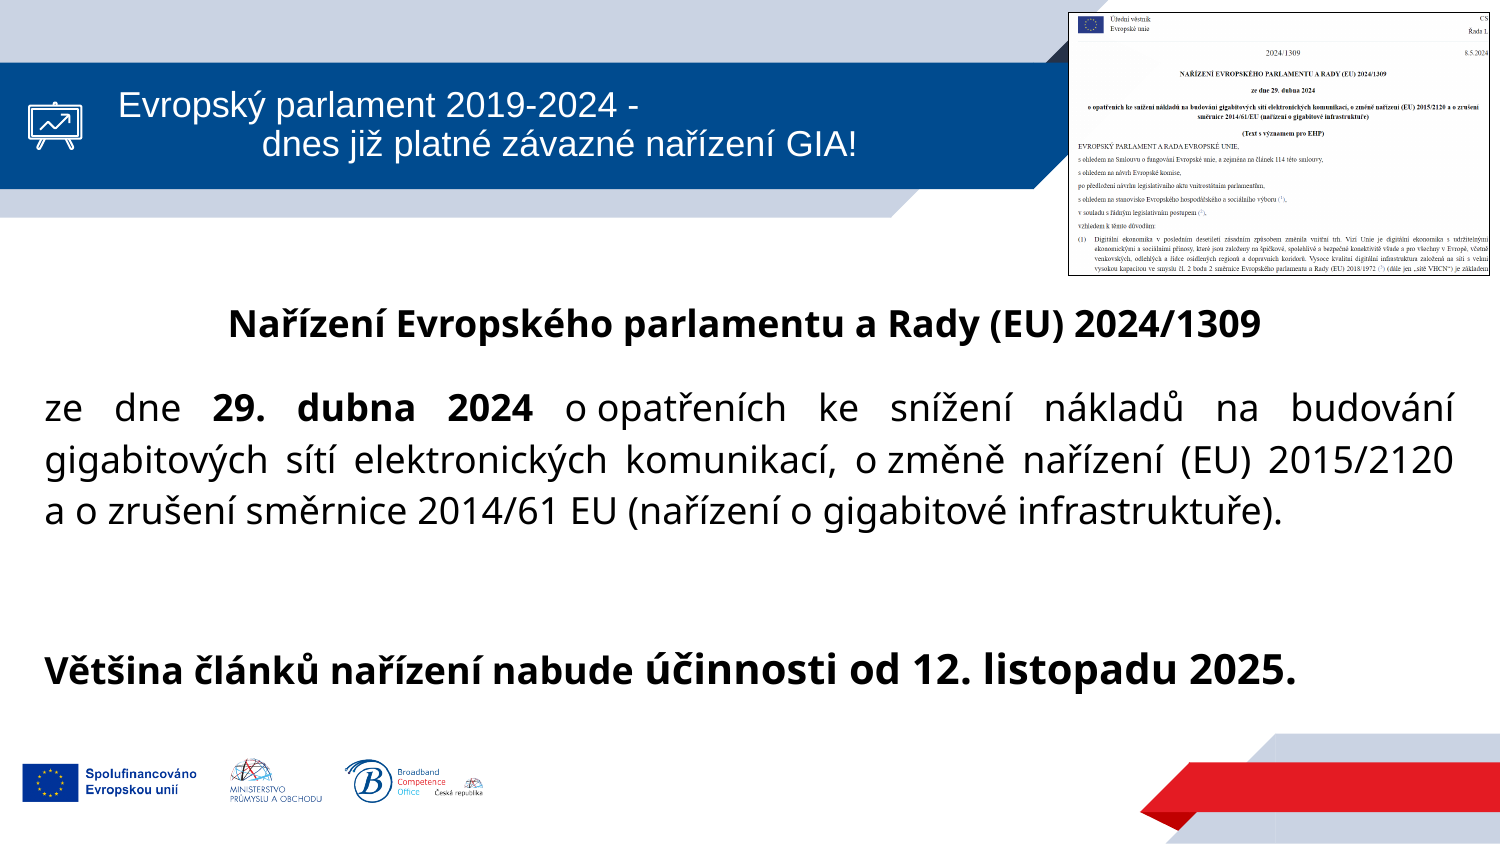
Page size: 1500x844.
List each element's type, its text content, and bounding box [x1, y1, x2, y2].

picture [1068, 12, 1490, 276]
picture [19, 758, 483, 805]
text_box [28, 102, 82, 150]
text_box Evropský parlament 2019-2024 - dnes již platné závazné nařízení GIA! [103, 62, 1058, 189]
text_box Nařízení Evropského parlamentu a Rady (EU) 2024/1309 ze dne 29. dubna 2024 o opatřeních ke snížení nákladů na budování gigabitových sítí elektronických komunikací, o změně nařízení (EU) 2015/2120 a o zrušení směrnice 2014/61 EU (nařízení o gigabitové infrastruktuře). Většina článků nařízení nabude účinnosti od 12. listopadu 2025. [29, 285, 1471, 774]
